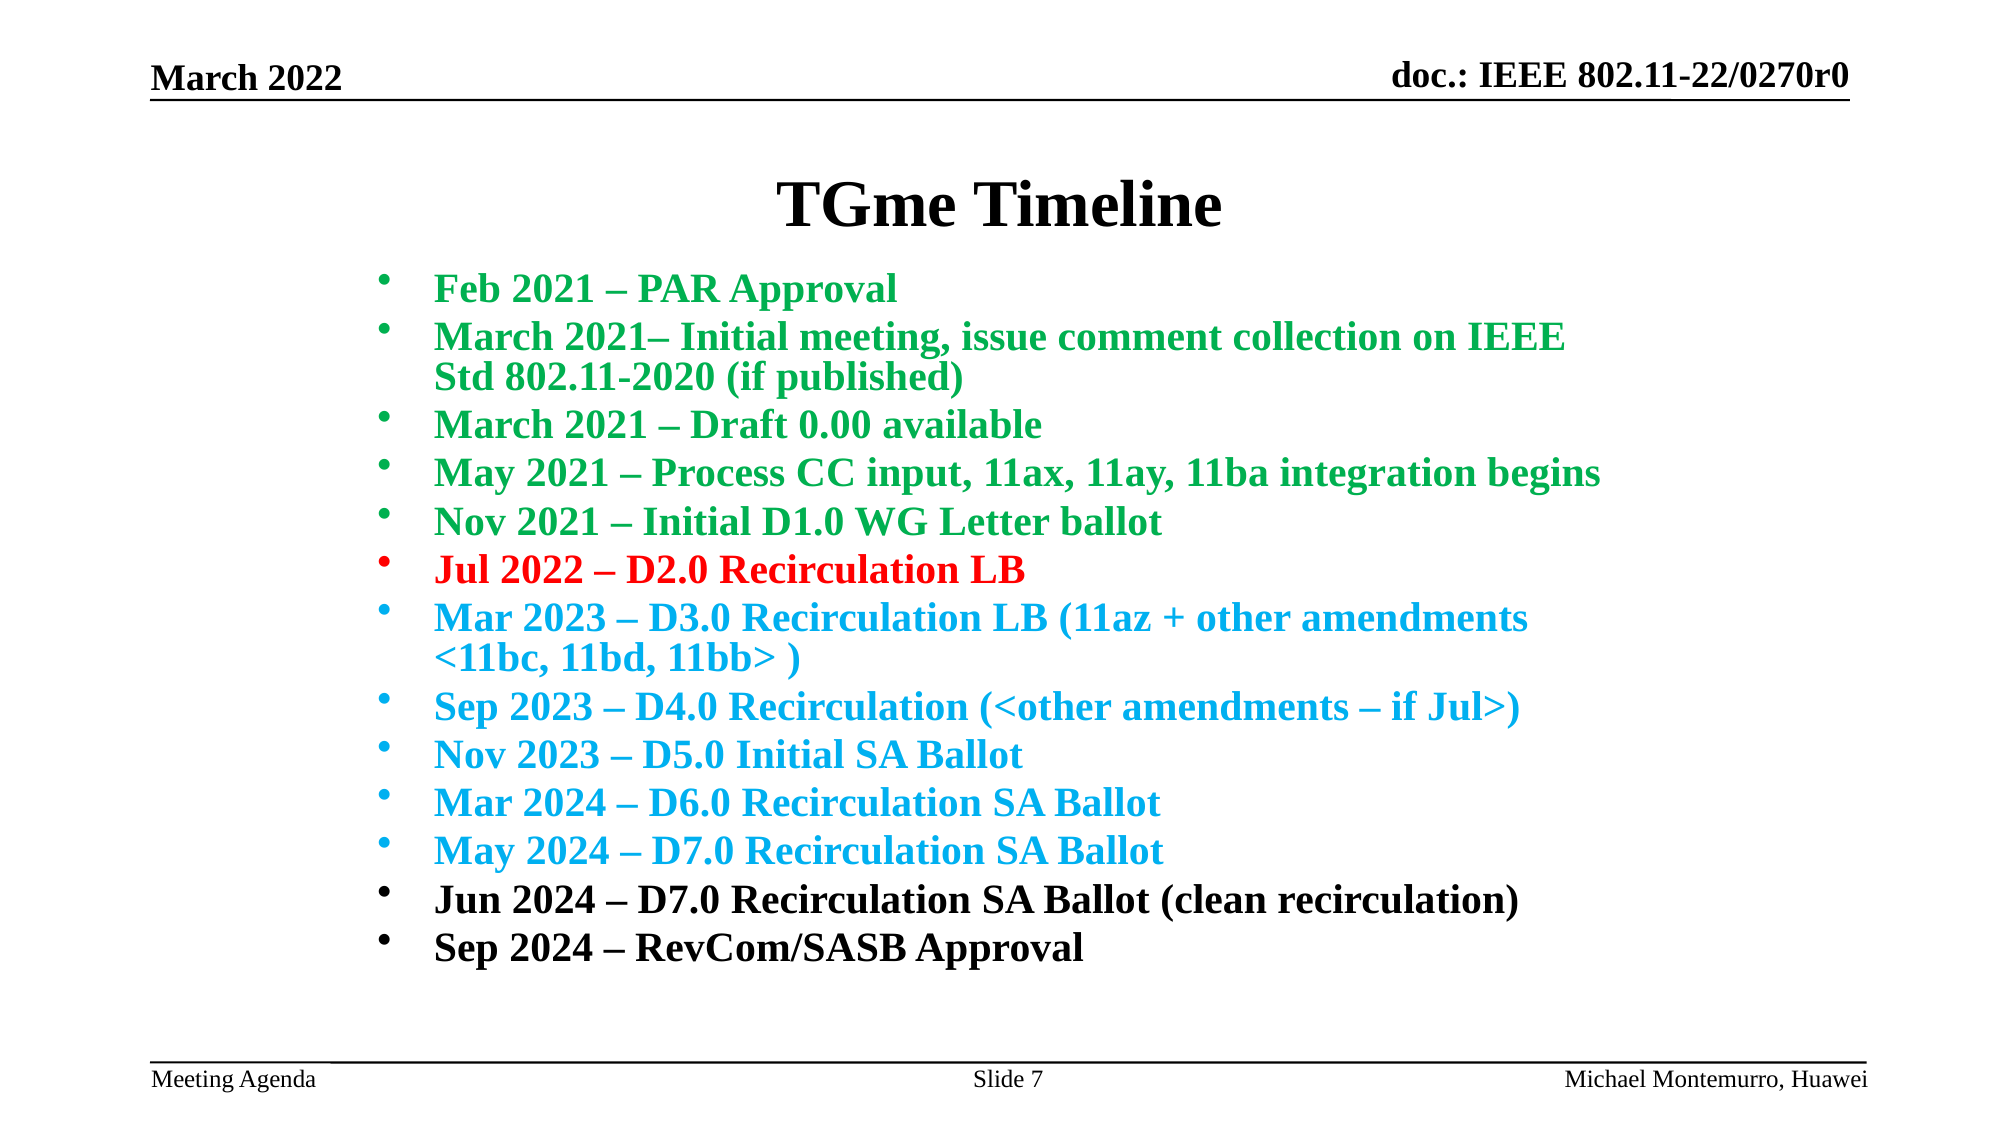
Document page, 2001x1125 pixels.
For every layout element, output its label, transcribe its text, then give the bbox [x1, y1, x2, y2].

list Feb 2021 – PAR Approval March 2021– Initial meeting, issue comment collection on IEEE Std 802.11-2020 (if published) March 2021 – Draft 0.00 available May 2021 – Process CC input, 11ax, 11ay, 11ba integration begins Nov 2021 – Initial D1.0 WG Letter ballot Jul 2022 – D2.0 Recirculation LB Mar 2023 – D3.0 Recirculation LB (11az + other amendments <11bc, 11bd, 11bb> ) Sep 2023 – D4.0 Recirculation (<other amendments – if Jul>) Nov 2023 – D5.0 Initial SA Ballot Mar 2024 – D6.0 Recirculation SA Ballot May 2024 – D7.0 Recirculation SA Ballot Jun 2024 – D7.0 Recirculation SA Ballot (clean recirculation) Sep 2024 – RevCom/SASB Approval [362, 288, 1638, 938]
footer Michael Montemurro, Huawei [1266, 1061, 1869, 1093]
title TGme Timeline [150, 112, 1850, 288]
slide_number Slide 7 [972, 1061, 1045, 1093]
